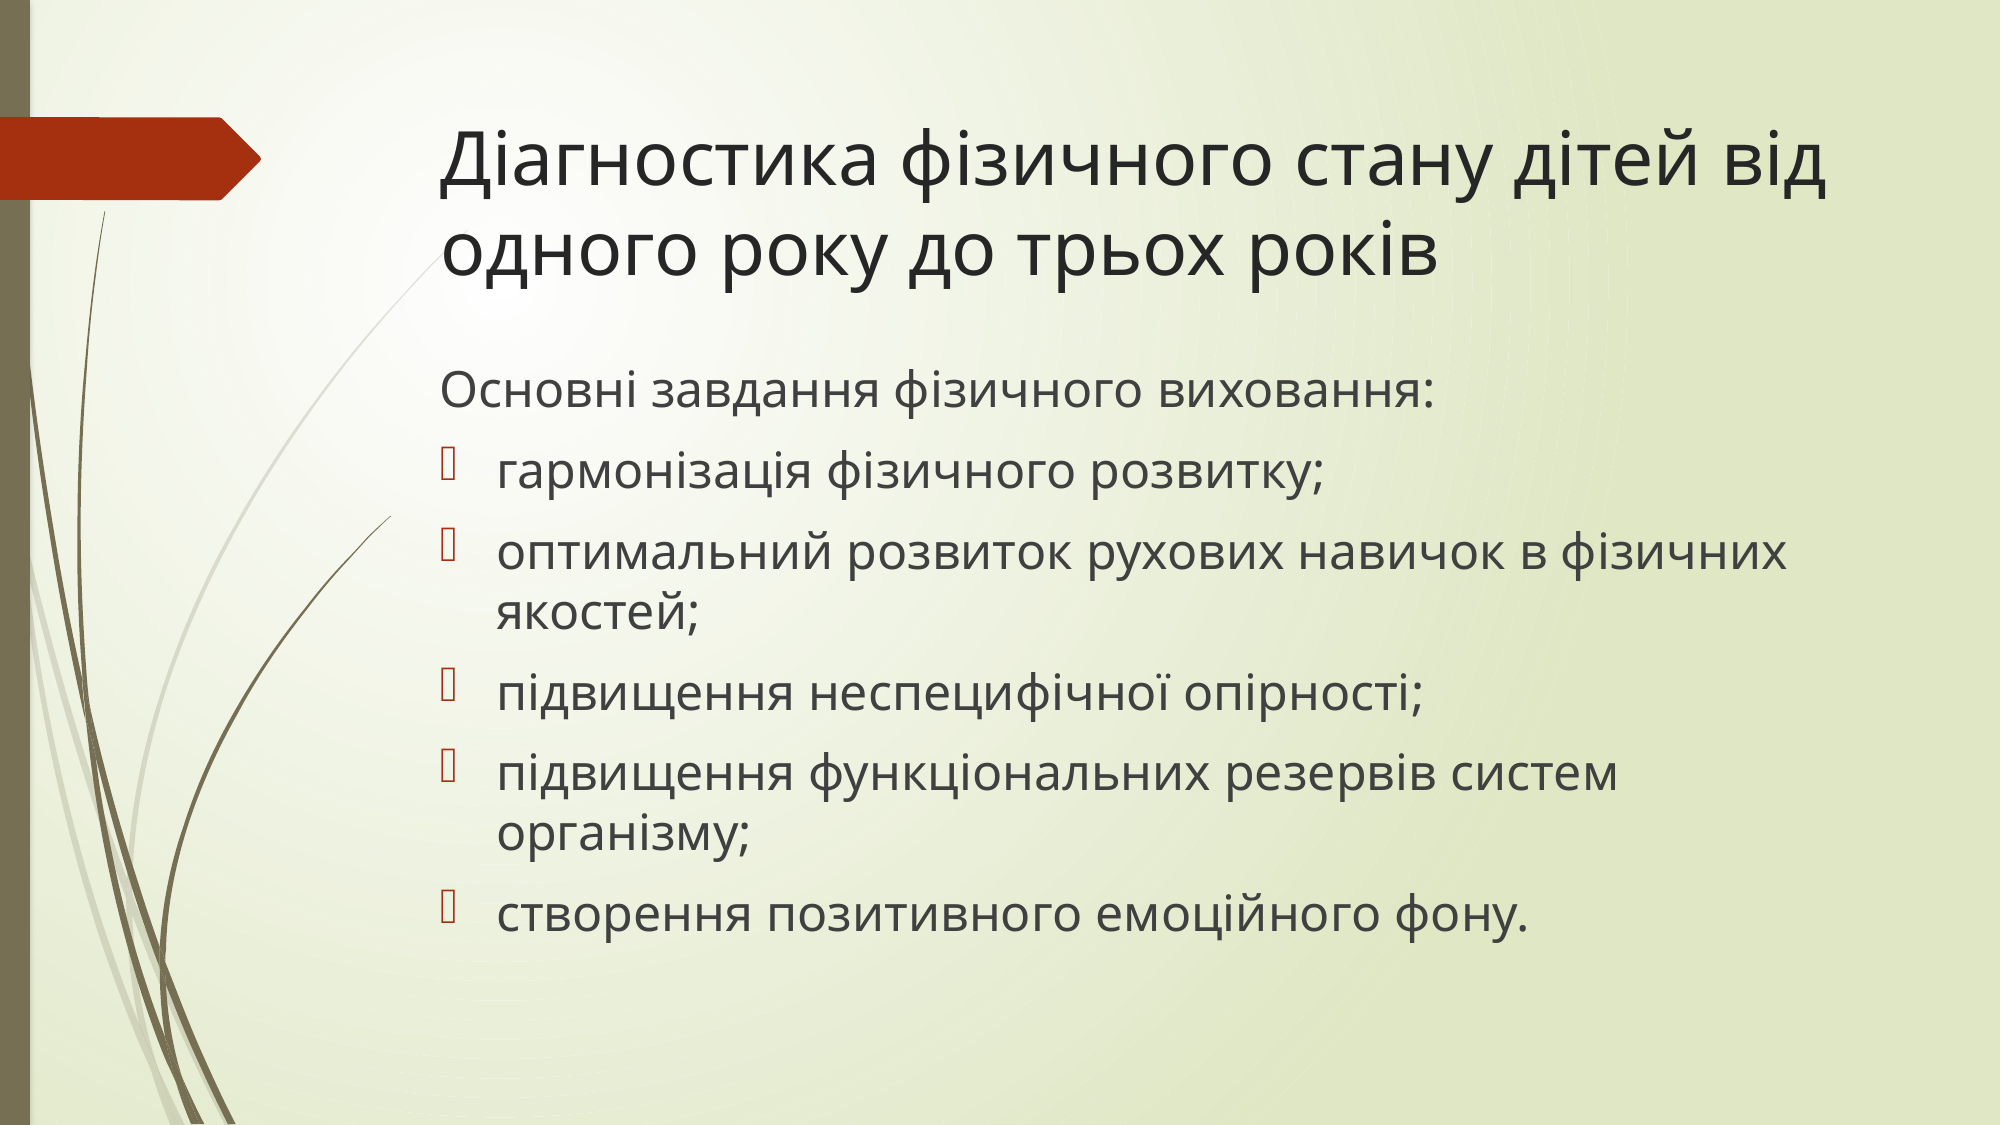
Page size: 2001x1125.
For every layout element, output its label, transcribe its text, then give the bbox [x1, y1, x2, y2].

title Діагностика фізичного стану дітей від одного року до трьох років [425, 102, 1888, 313]
list Основні завдання фізичного виховання: гармонізація фізичного розвитку; оптимальний розвиток рухових навичок в фізичних якостей; підвищення неспецифічної опірності; підвищення функціональних резервів систем організму; створення позитивного емоційного фону. [424, 350, 1888, 970]
